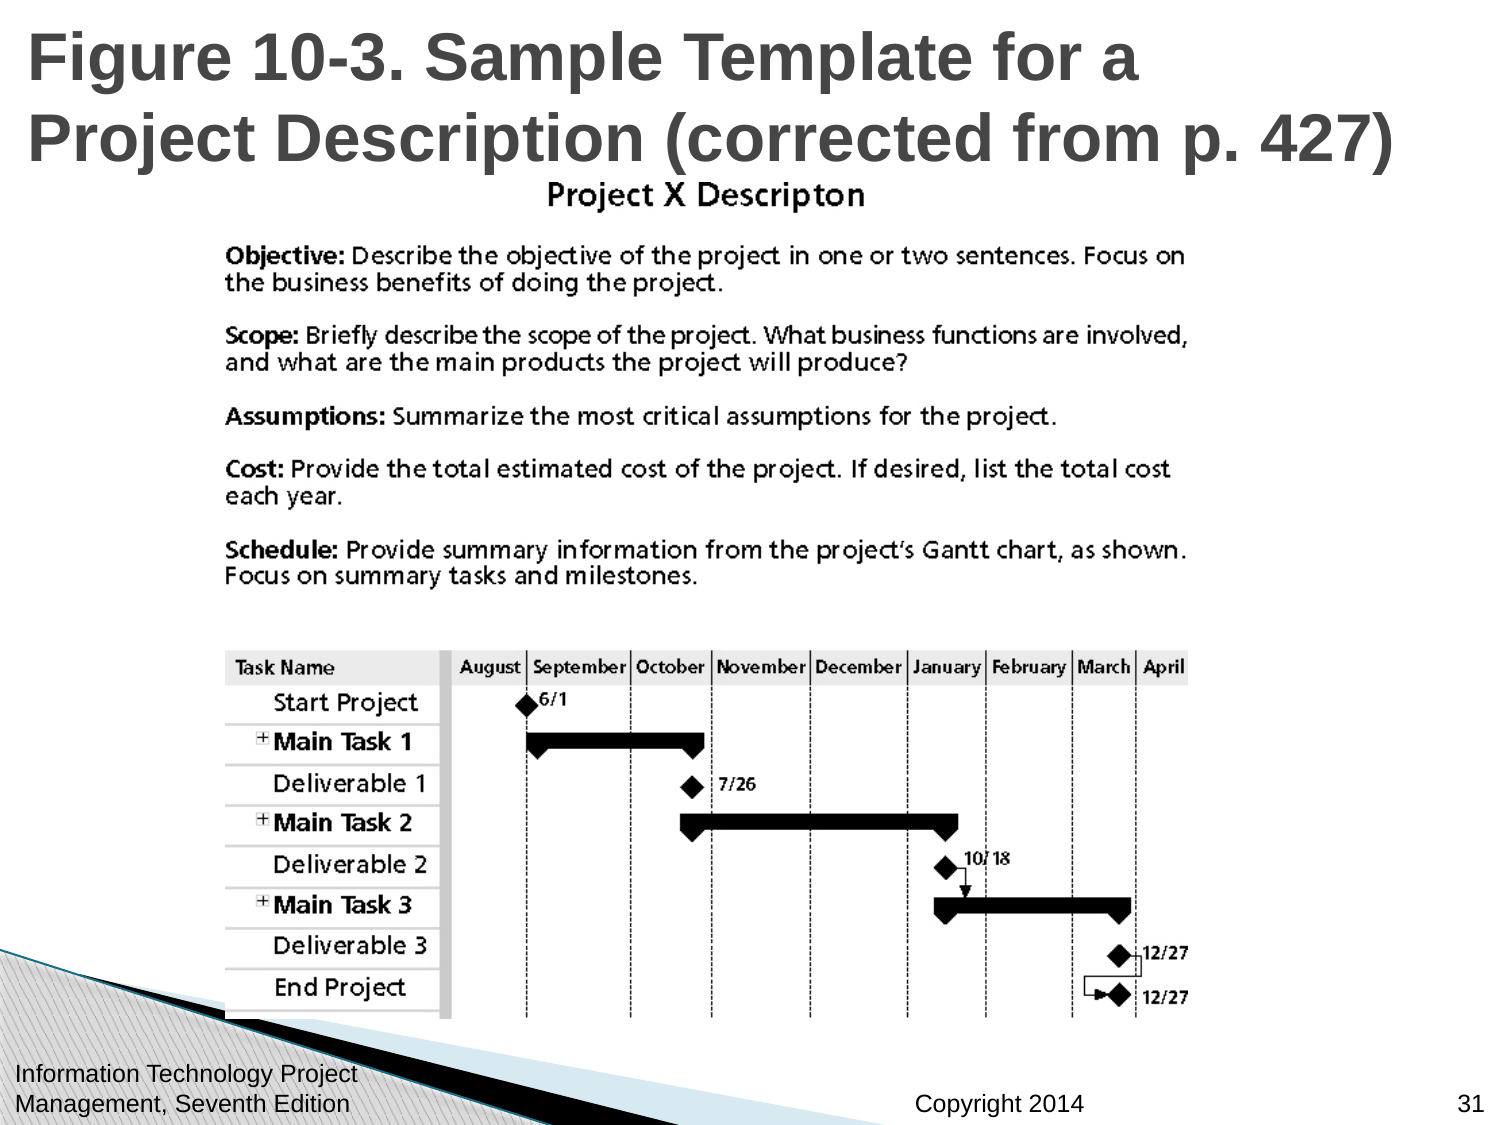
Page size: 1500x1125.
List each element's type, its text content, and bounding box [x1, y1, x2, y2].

slide_number 31 [1408, 1065, 1500, 1125]
title Figure 10-3. Sample Template for a Project Description (corrected from p. 427) [12, 0, 1425, 188]
footer Information Technology Project Management, Seventh Edition [0, 1065, 425, 1125]
picture [224, 181, 1188, 1020]
